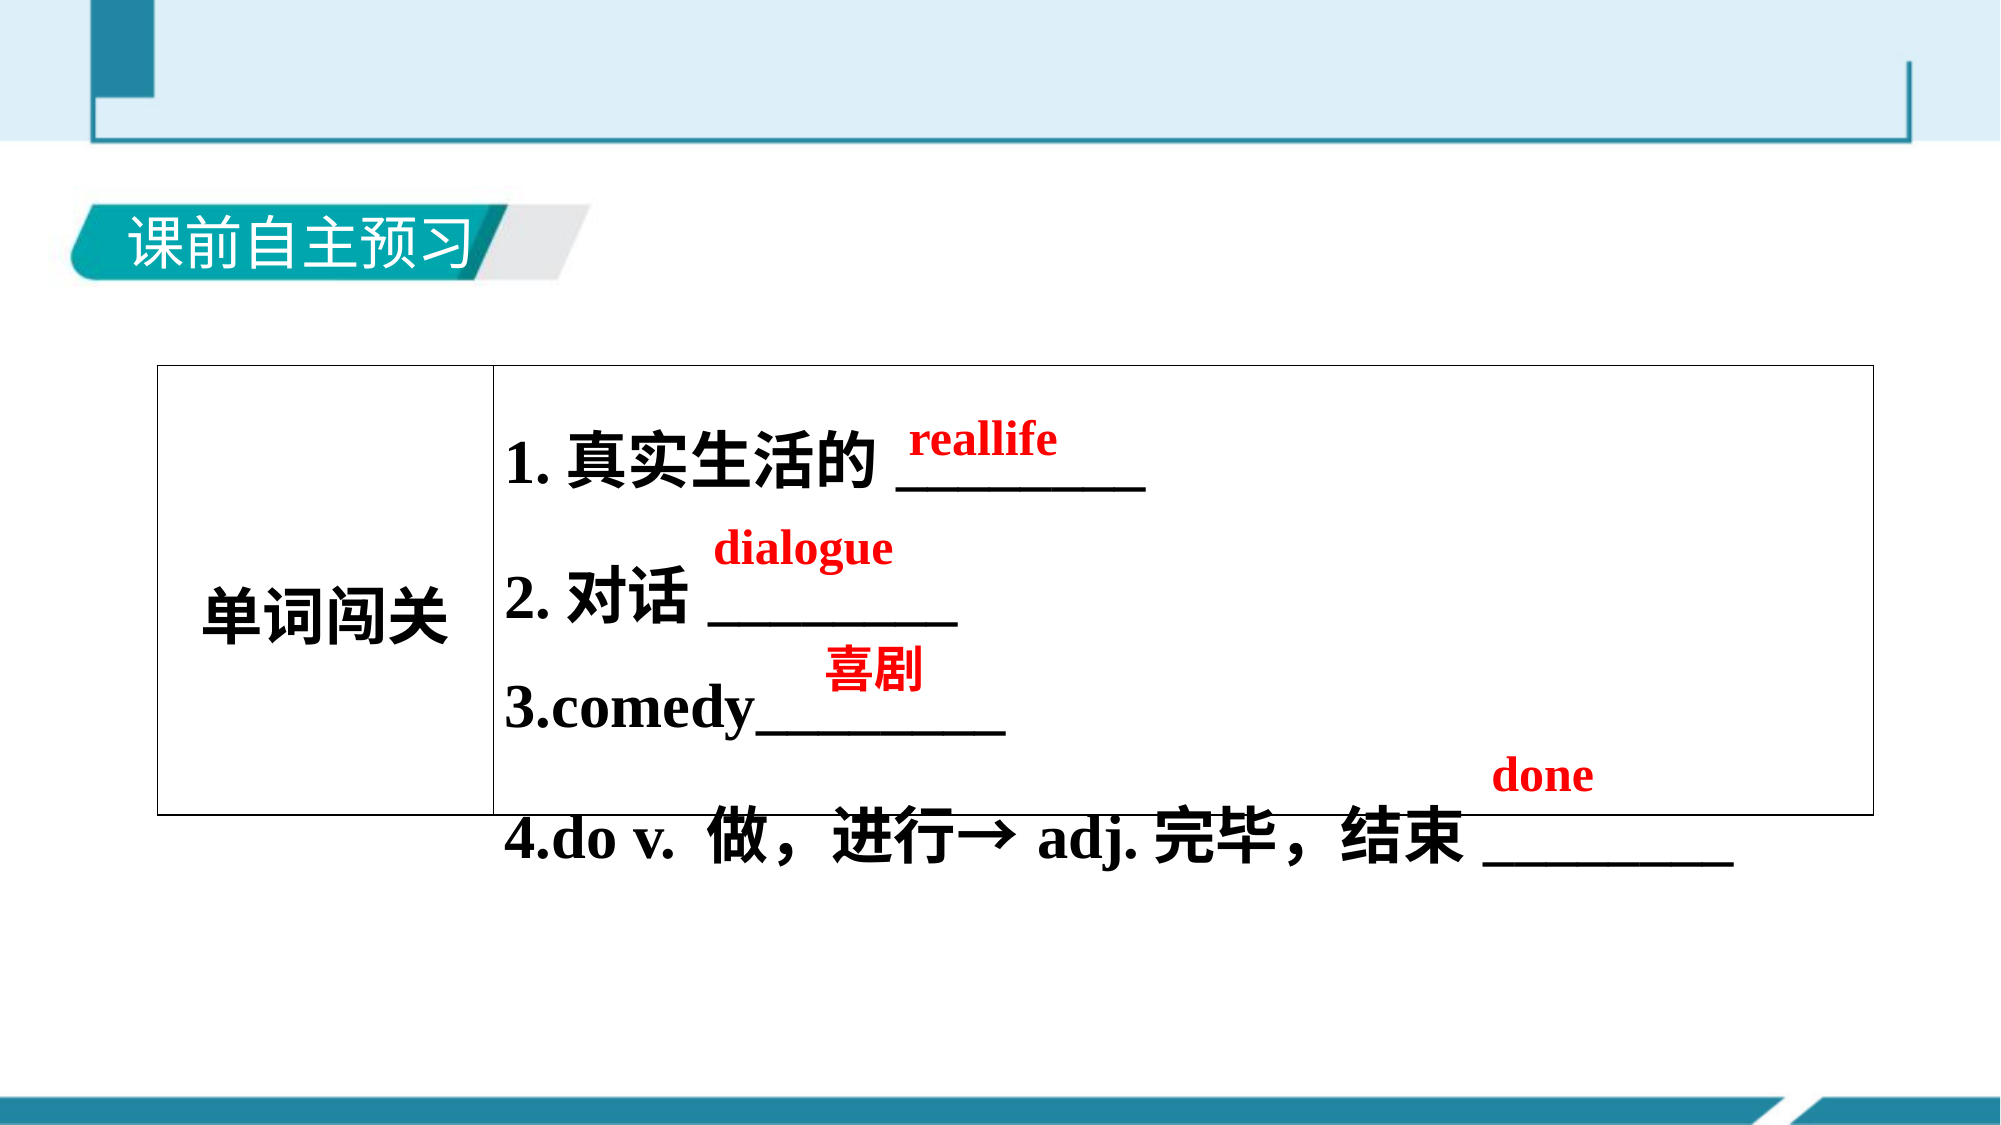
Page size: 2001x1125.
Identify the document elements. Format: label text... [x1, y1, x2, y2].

text_box real­life [893, 367, 1073, 473]
picture [0, 0, 2001, 1125]
table_header 单词闯关 [158, 366, 493, 814]
table_header 1.真实生活的________ 2.对话________ 3.comedy________ 4.do v. 做，进行→adj.完毕，结束________ [494, 366, 1873, 814]
text_box done [1476, 704, 1610, 809]
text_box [49, 186, 642, 298]
text_box dialogue [698, 477, 909, 582]
text_box 喜剧 [809, 600, 940, 706]
